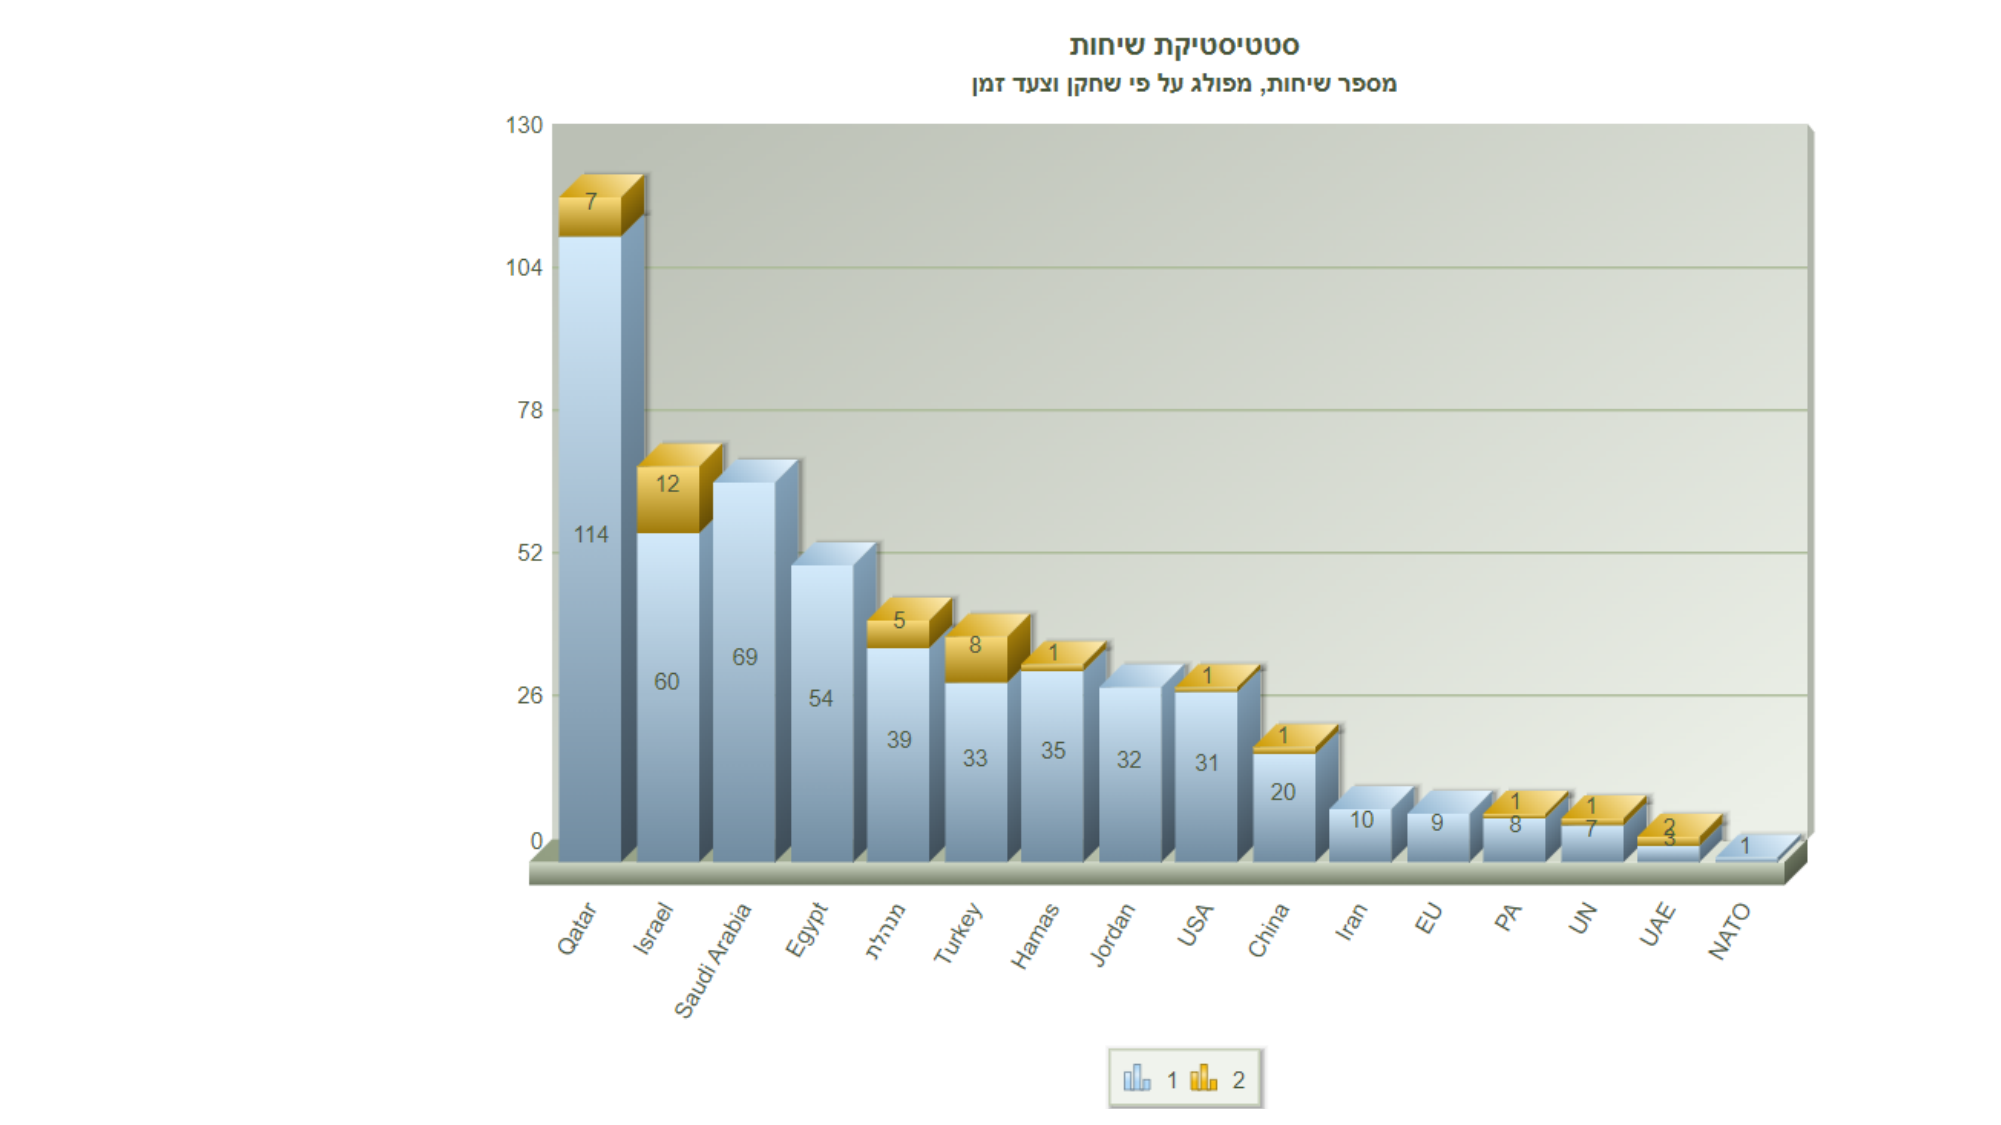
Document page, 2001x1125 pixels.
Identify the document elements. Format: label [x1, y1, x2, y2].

picture [490, 14, 1819, 1109]
